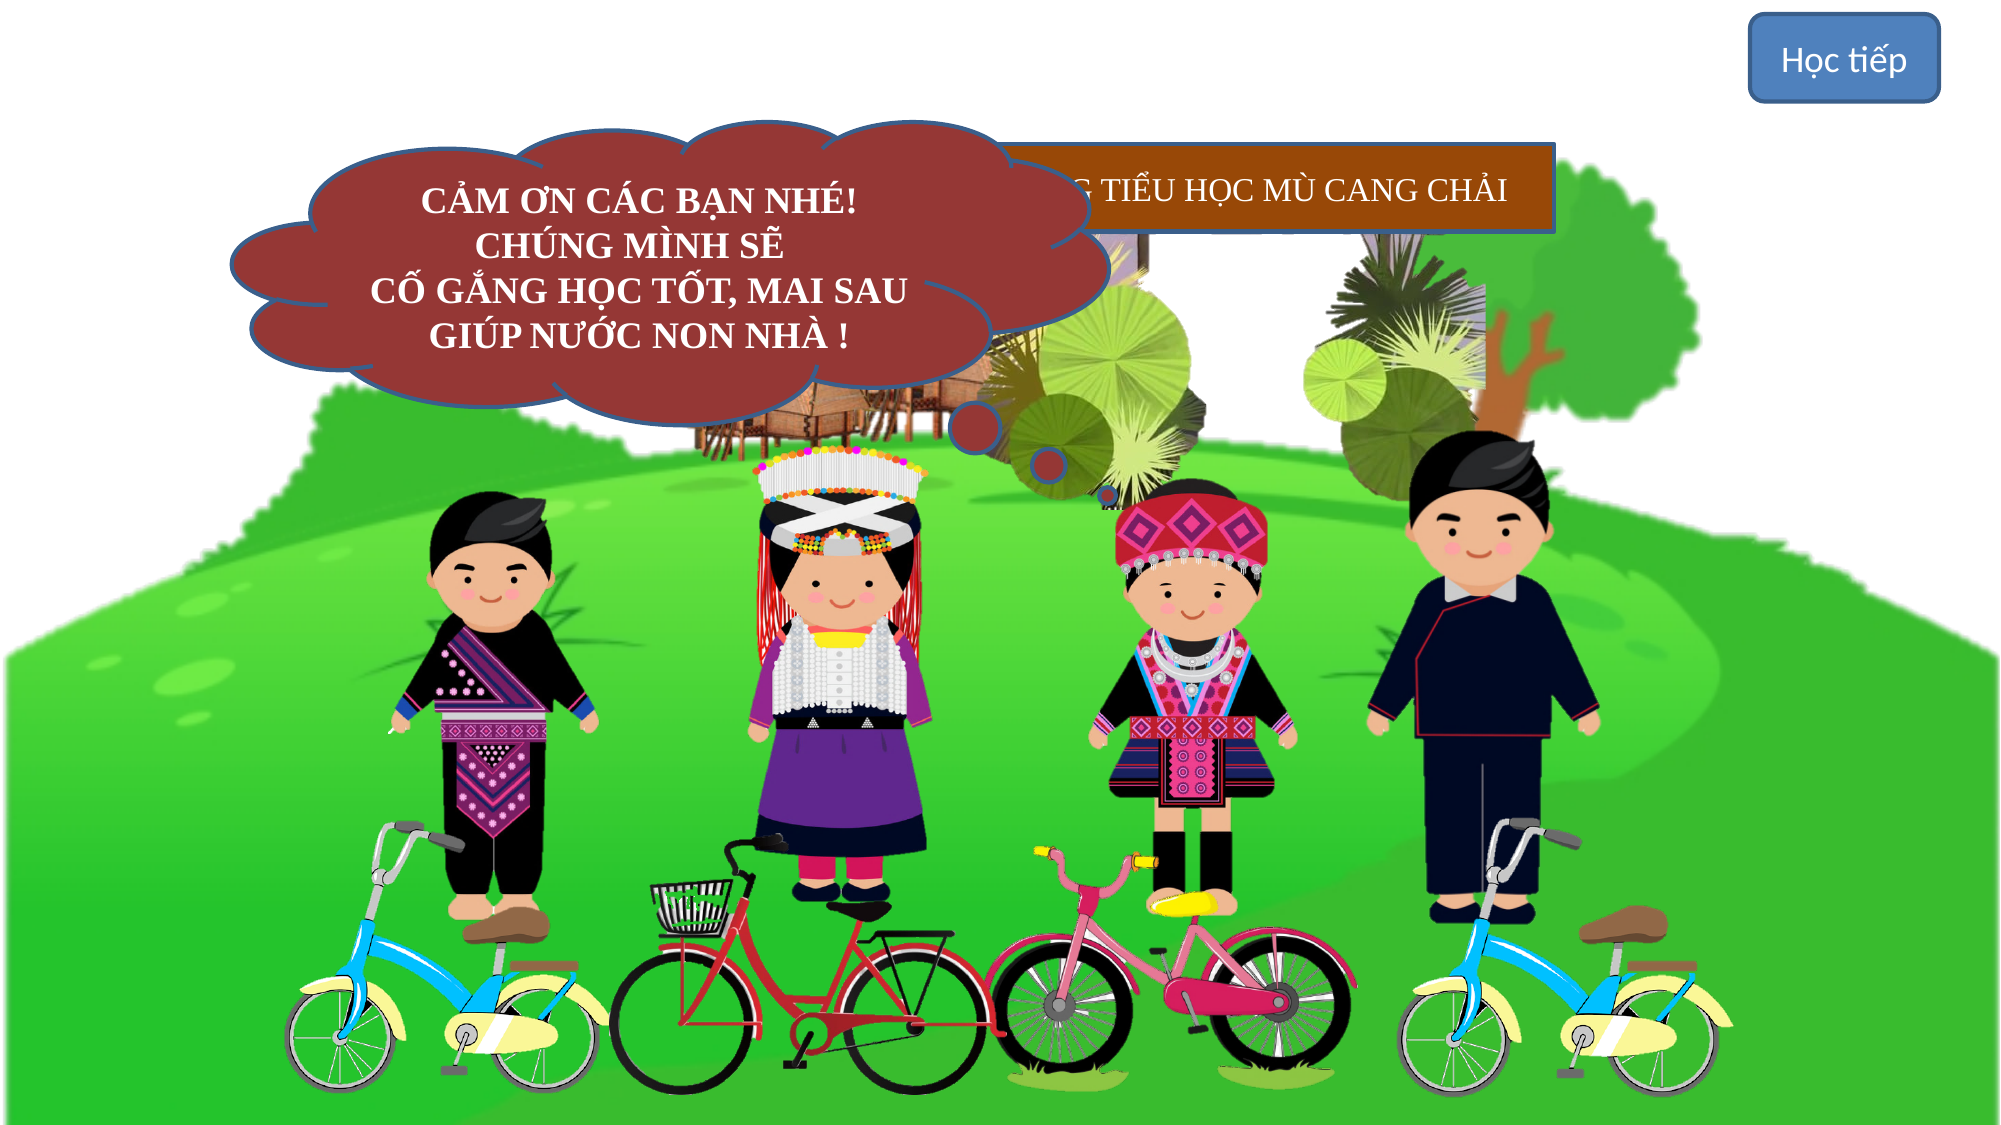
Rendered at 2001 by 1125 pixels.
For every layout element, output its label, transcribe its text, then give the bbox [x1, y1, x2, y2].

picture [0, 48, 2000, 1125]
text_box Học tiếp [1747, 11, 1942, 47]
